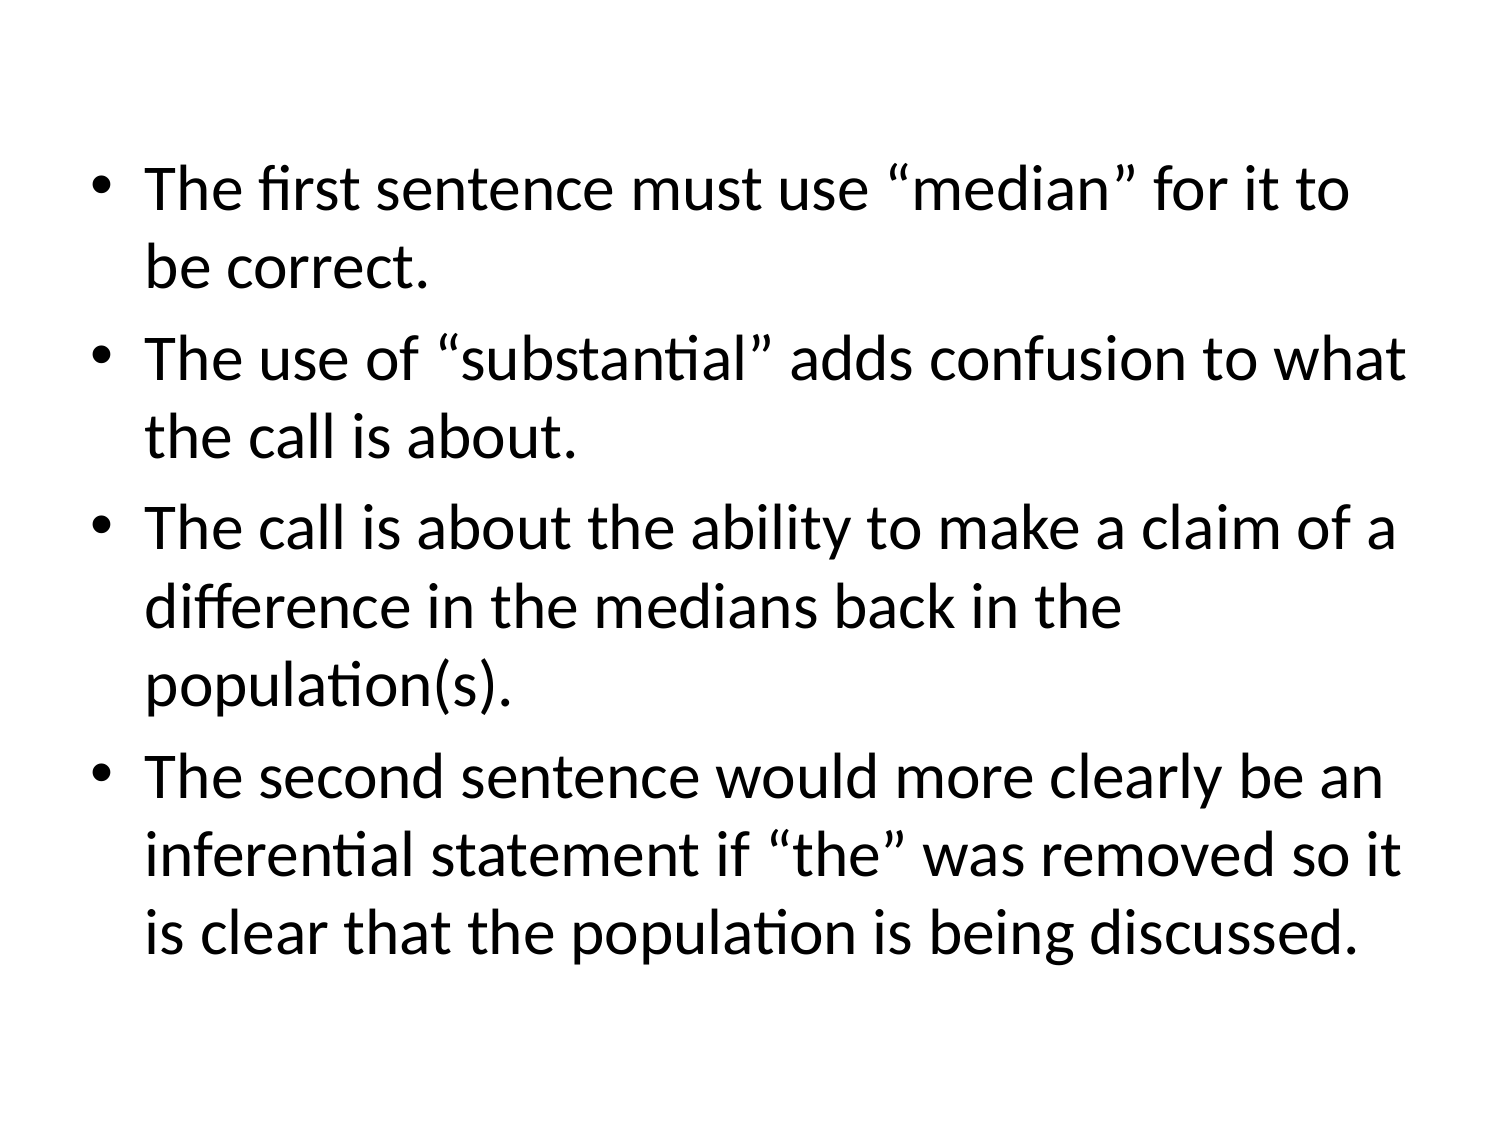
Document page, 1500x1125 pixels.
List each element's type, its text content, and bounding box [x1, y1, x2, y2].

list The first sentence must use “median” for it to be correct. The use of “substantial” adds confusion to what the call is about. The call is about the ability to make a claim of a difference in the medians back in the population(s). The second sentence would more clearly be an inferential statement if “the” was removed so it is clear that the population is being discussed. [75, 137, 1425, 1005]
